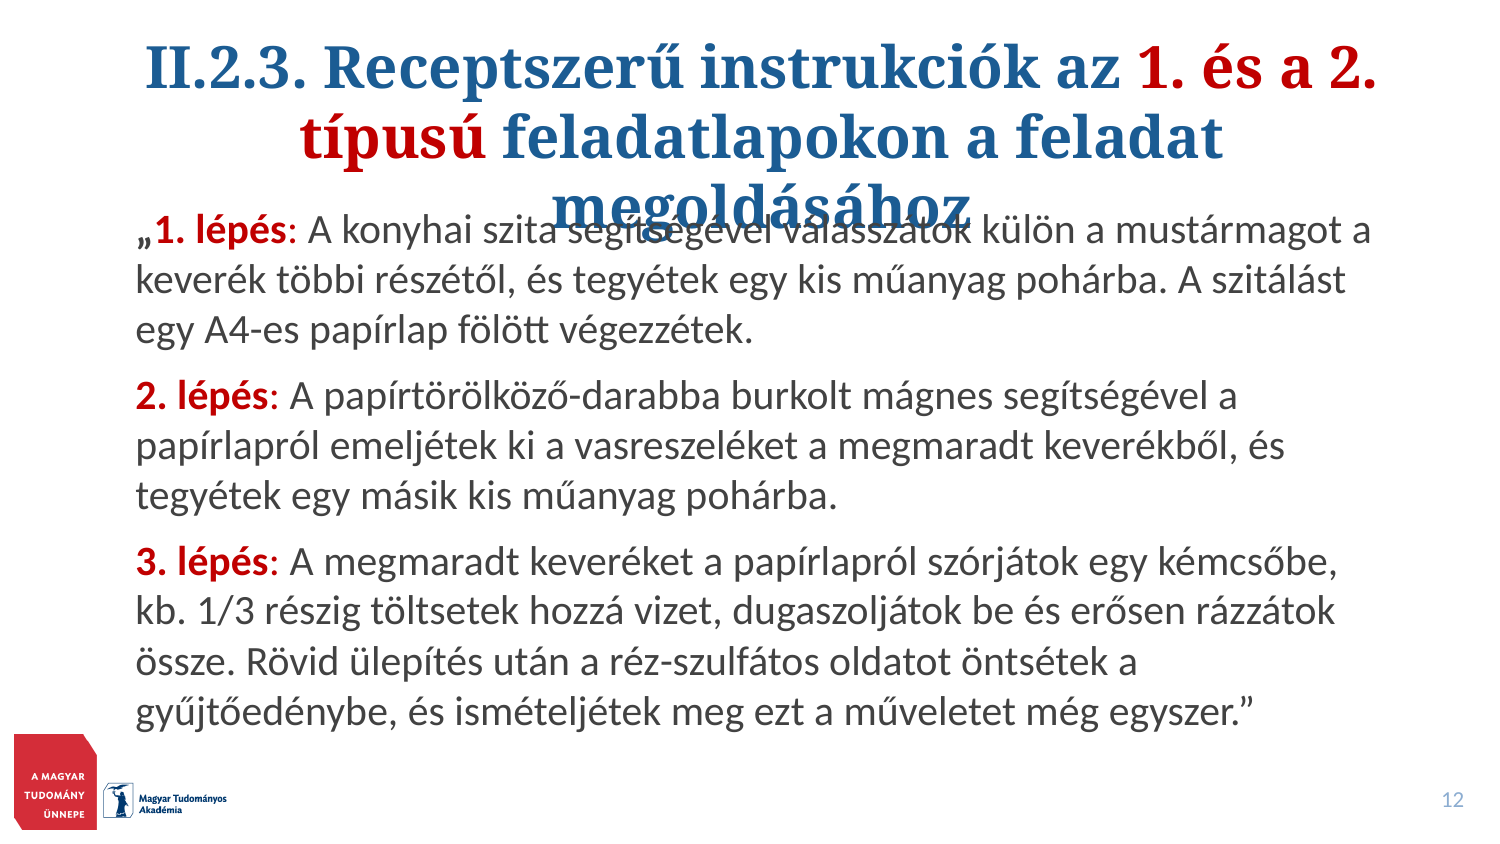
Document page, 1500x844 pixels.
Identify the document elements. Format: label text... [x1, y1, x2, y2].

list „1. lépés: A konyhai szita segítségével válasszátok külön a mustármagot a keverék többi részétől, és tegyétek egy kis műanyag pohárba. A szitálást egy A4-es papírlap fölött végezzétek. 2. lépés: A papírtörölköző-darabba burkolt mágnes segítségével a papírlapról emeljétek ki a vasreszeléket a megmaradt keverékből, és tegyétek egy másik kis műanyag pohárba. 3. lépés: A megmaradt keveréket a papírlapról szórjátok egy kémcsőbe, kb. 1/3 részig töltsetek hozzá vizet, dugaszoljátok be és erősen rázzátok össze. Rövid ülepítés után a réz-szulfátos oldatot öntsétek a gyűjtőedénybe, és ismételjétek meg ezt a műveletet még egyszer.” [135, 201, 1390, 760]
title II.2.3. Receptszerű instrukciók az 1. és a 2. típusú feladatlapokon a feladat megoldásához [100, 30, 1424, 186]
slide_number 12 [1435, 776, 1500, 822]
picture [14, 734, 233, 830]
